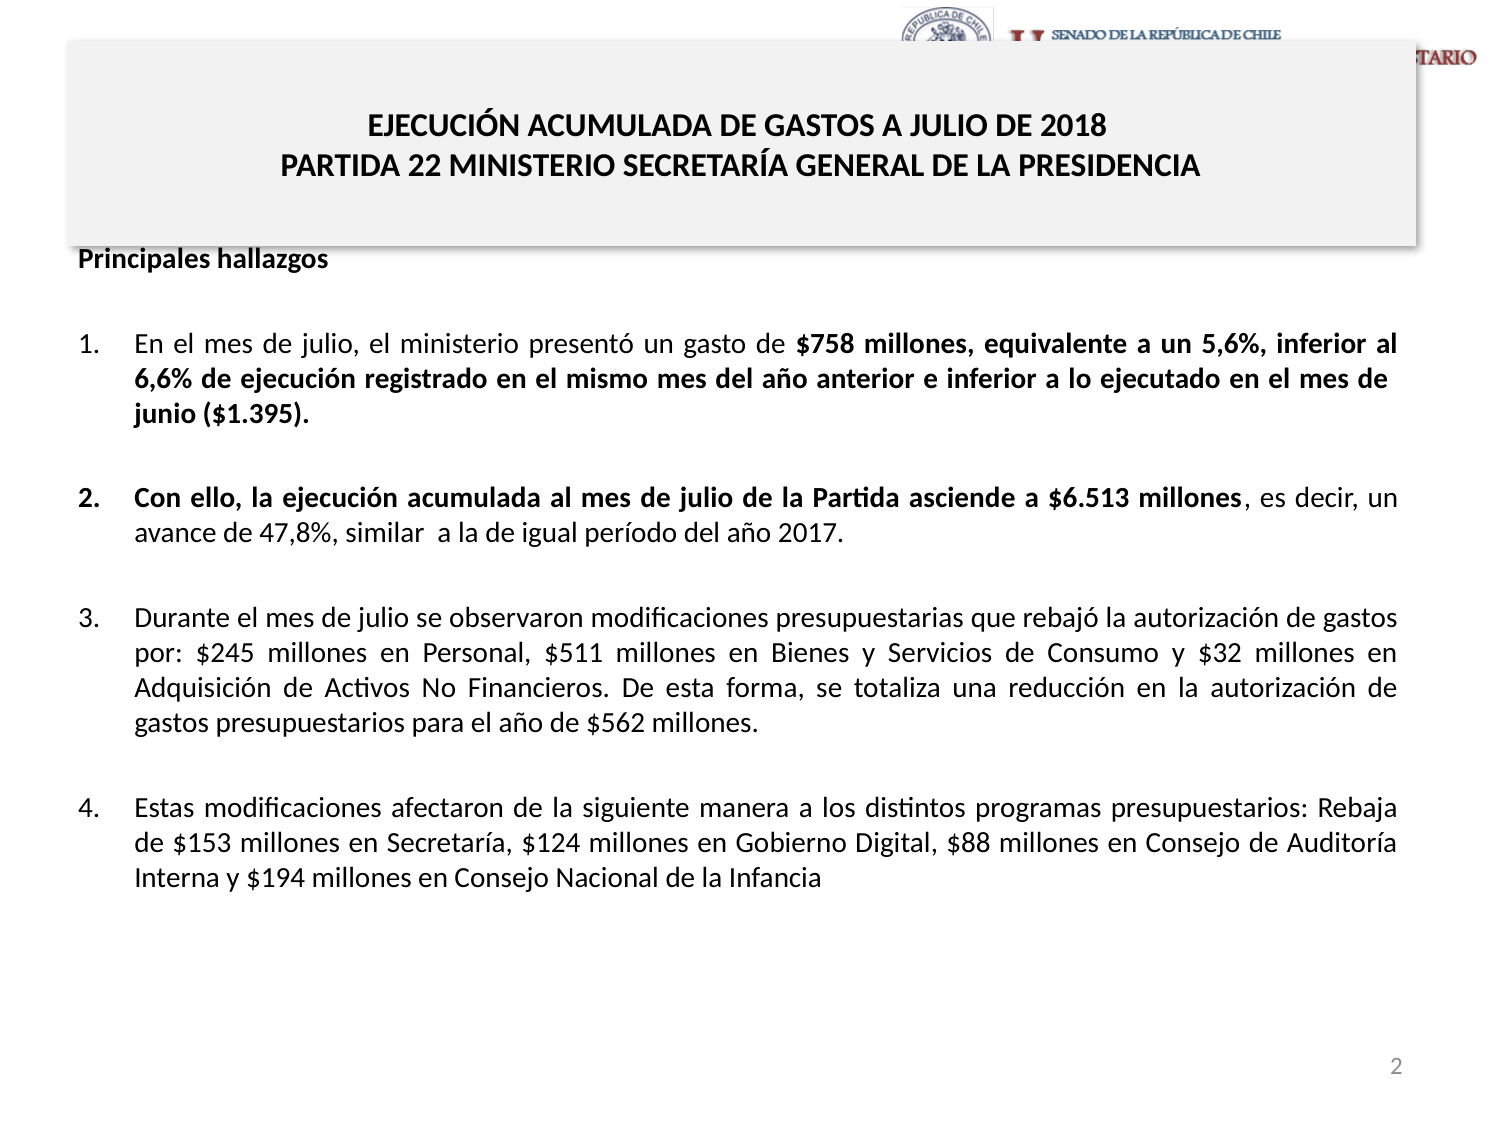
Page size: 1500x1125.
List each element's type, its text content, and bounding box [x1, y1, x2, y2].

text_box Principales hallazgos En el mes de julio, el ministerio presentó un gasto de $758 millones, equivalente a un 5,6%, inferior al 6,6% de ejecución registrado en el mismo mes del año anterior e inferior a lo ejecutado en el mes de junio ($1.395). Con ello, la ejecución acumulada al mes de julio de la Partida asciende a $6.513 millones, es decir, un avance de 47,8%, similar a la de igual período del año 2017. Durante el mes de julio se observaron modificaciones presupuestarias que rebajó la autorización de gastos por: $245 millones en Personal, $511 millones en Bienes y Servicios de Consumo y $32 millones en Adquisición de Activos No Financieros. De esta forma, se totaliza una reducción en la autorización de gastos presupuestarios para el año de $562 millones. Estas modificaciones afectaron de la siguiente manera a los distintos programas presupuestarios: Rebaja de $153 millones en Secretaría, $124 millones en Gobierno Digital, $88 millones en Consejo de Auditoría Interna y $194 millones en Consejo Nacional de la Infancia [63, 231, 1414, 1059]
slide_number 2 [1067, 1035, 1418, 1095]
title EJECUCIÓN ACUMULADA DE GASTOS A JULIO DE 2018 PARTIDA 22 MINISTERIO SECRETARÍA GENERAL DE LA PRESIDENCIA [67, 41, 1415, 246]
picture [901, 3, 1500, 117]
